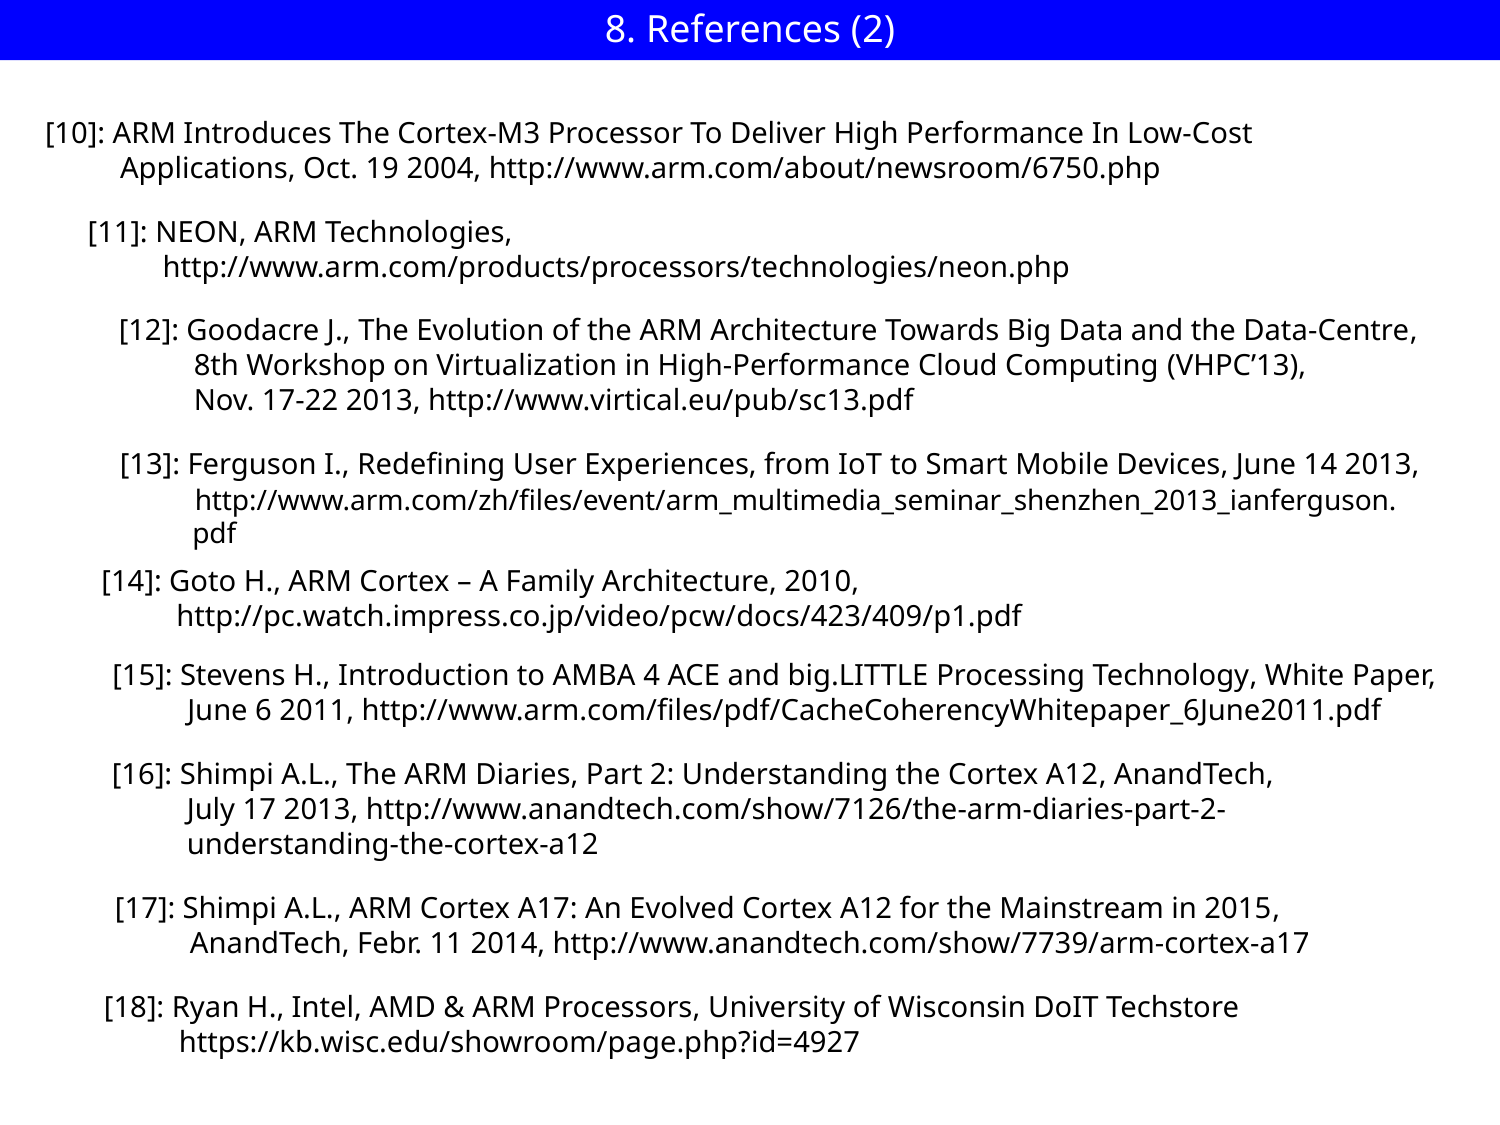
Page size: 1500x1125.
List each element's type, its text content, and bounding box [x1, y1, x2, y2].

text_box [15]: Stevens H., Introduction to AMBA 4 ACE and big.LITTLE Processing Technology, White Paper, June 6 2011, http://www.arm.com/files/pdf/CacheCoherencyWhitepaper_6June2011.pdf [97, 649, 1451, 734]
text_box 8. References (2) [0, 0, 1500, 61]
text_box [12]: Goodacre J., The Evolution of the ARM Architecture Towards Big Data and the Data-Centre, 8th Workshop on Virtualization in High-Performance Cloud Computing (VHPC’13), Nov. 17-22 2013, http://www.virtical.eu/pub/sc13.pdf [104, 304, 1433, 424]
text_box [17]: Shimpi A.L., ARM Cortex A17: An Evolved Cortex A12 for the Mainstream in 2015, AnandTech, Febr. 11 2014, http://www.anandtech.com/show/7739/arm-cortex-a17 [100, 881, 1326, 967]
text_box [18]: Ryan H., Intel, AMD & ARM Processors, University of Wisconsin DoIT Techstore https://kb.wisc.edu/showroom/page.php?id=4927 [89, 980, 1255, 1066]
text_box [10]: ARM Introduces The Cortex-M3 Processor To Deliver High Performance In Low-Cost Applications, Oct. 19 2004, http://www.arm.com/about/newsroom/6750.php [30, 107, 1488, 192]
text_box [11]: NEON, ARM Technologies, http://www.arm.com/products/processors/technologies/neon.php [72, 206, 1086, 291]
text_box [13]: Ferguson I., Redefining User Experiences, from IoT to Smart Mobile Devices, June 14 2013, http://www.arm.com/zh/files/event/arm_multimedia_seminar_shenzhen_2013_ianferguson. pdf [105, 438, 1435, 557]
text_box [14]: Goto H., ARM Cortex – A Family Architecture, 2010, http://pc.watch.impress.co.jp/video/pcw/docs/423/409/p1.pdf [86, 555, 1038, 640]
text_box [16]: Shimpi A.L., The ARM Diaries, Part 2: Understanding the Cortex A12, AnandTech, July 17 2013, http://www.anandtech.com/show/7126/the-arm-diaries-part-2- understanding-the-cortex-a12 [97, 748, 1289, 868]
